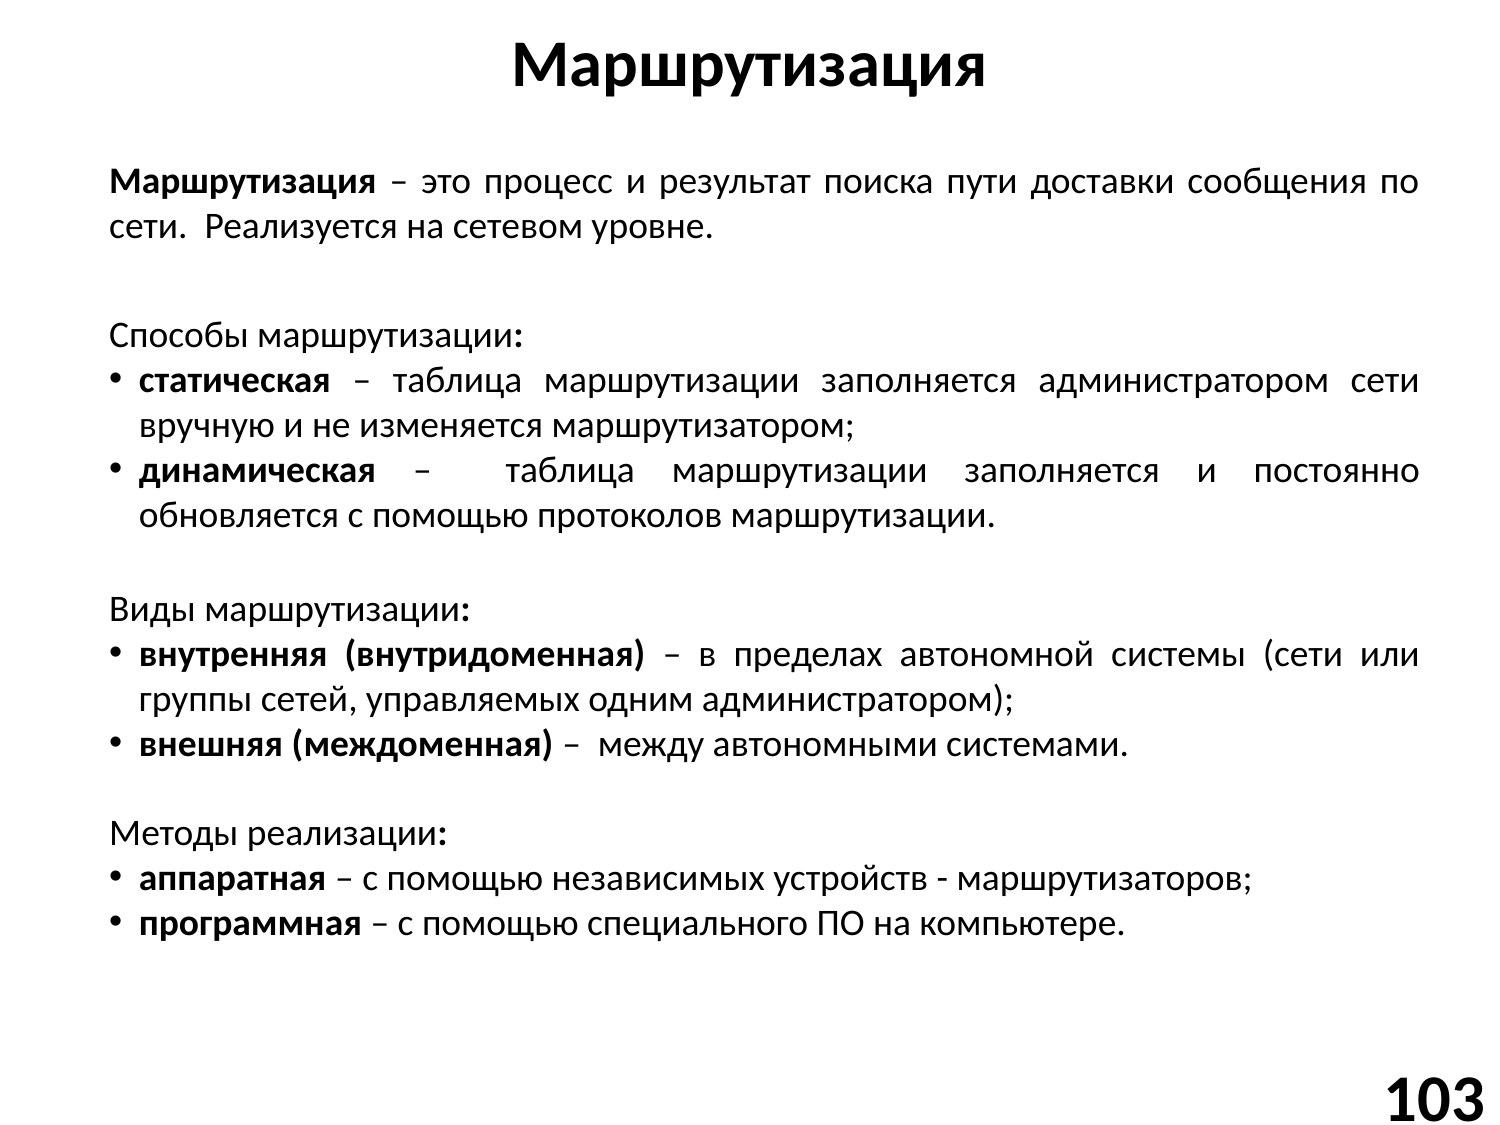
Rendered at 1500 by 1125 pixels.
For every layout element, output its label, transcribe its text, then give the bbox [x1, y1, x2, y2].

text_box Методы реализации: аппаратная – с помощью независимых устройств - маршрутизаторов; программная – с помощью специального ПО на компьютере. [94, 800, 1436, 951]
slide_number 103 [1328, 1065, 1500, 1125]
text_box Виды маршрутизации: внутренняя (внутридоменная) – в пределах автономной системы (сети или группы сетей, управляемых одним администратором); внешняя (междоменная) – между автономными системами. [94, 576, 1436, 772]
text_box Маршрутизация – это процесс и результат поиска пути доставки сообщения по сети. Реализуется на сетевом уровне. [94, 148, 1436, 254]
title Маршрутизация [41, 7, 1459, 112]
text_box Способы маршрутизации: статическая – таблица маршрутизации заполняется администратором сети вручную и не изменяется маршрутизатором; динамическая – таблица маршрутизации заполняется и постоянно обновляется с помощью протоколов маршрутизации. [94, 302, 1436, 543]
